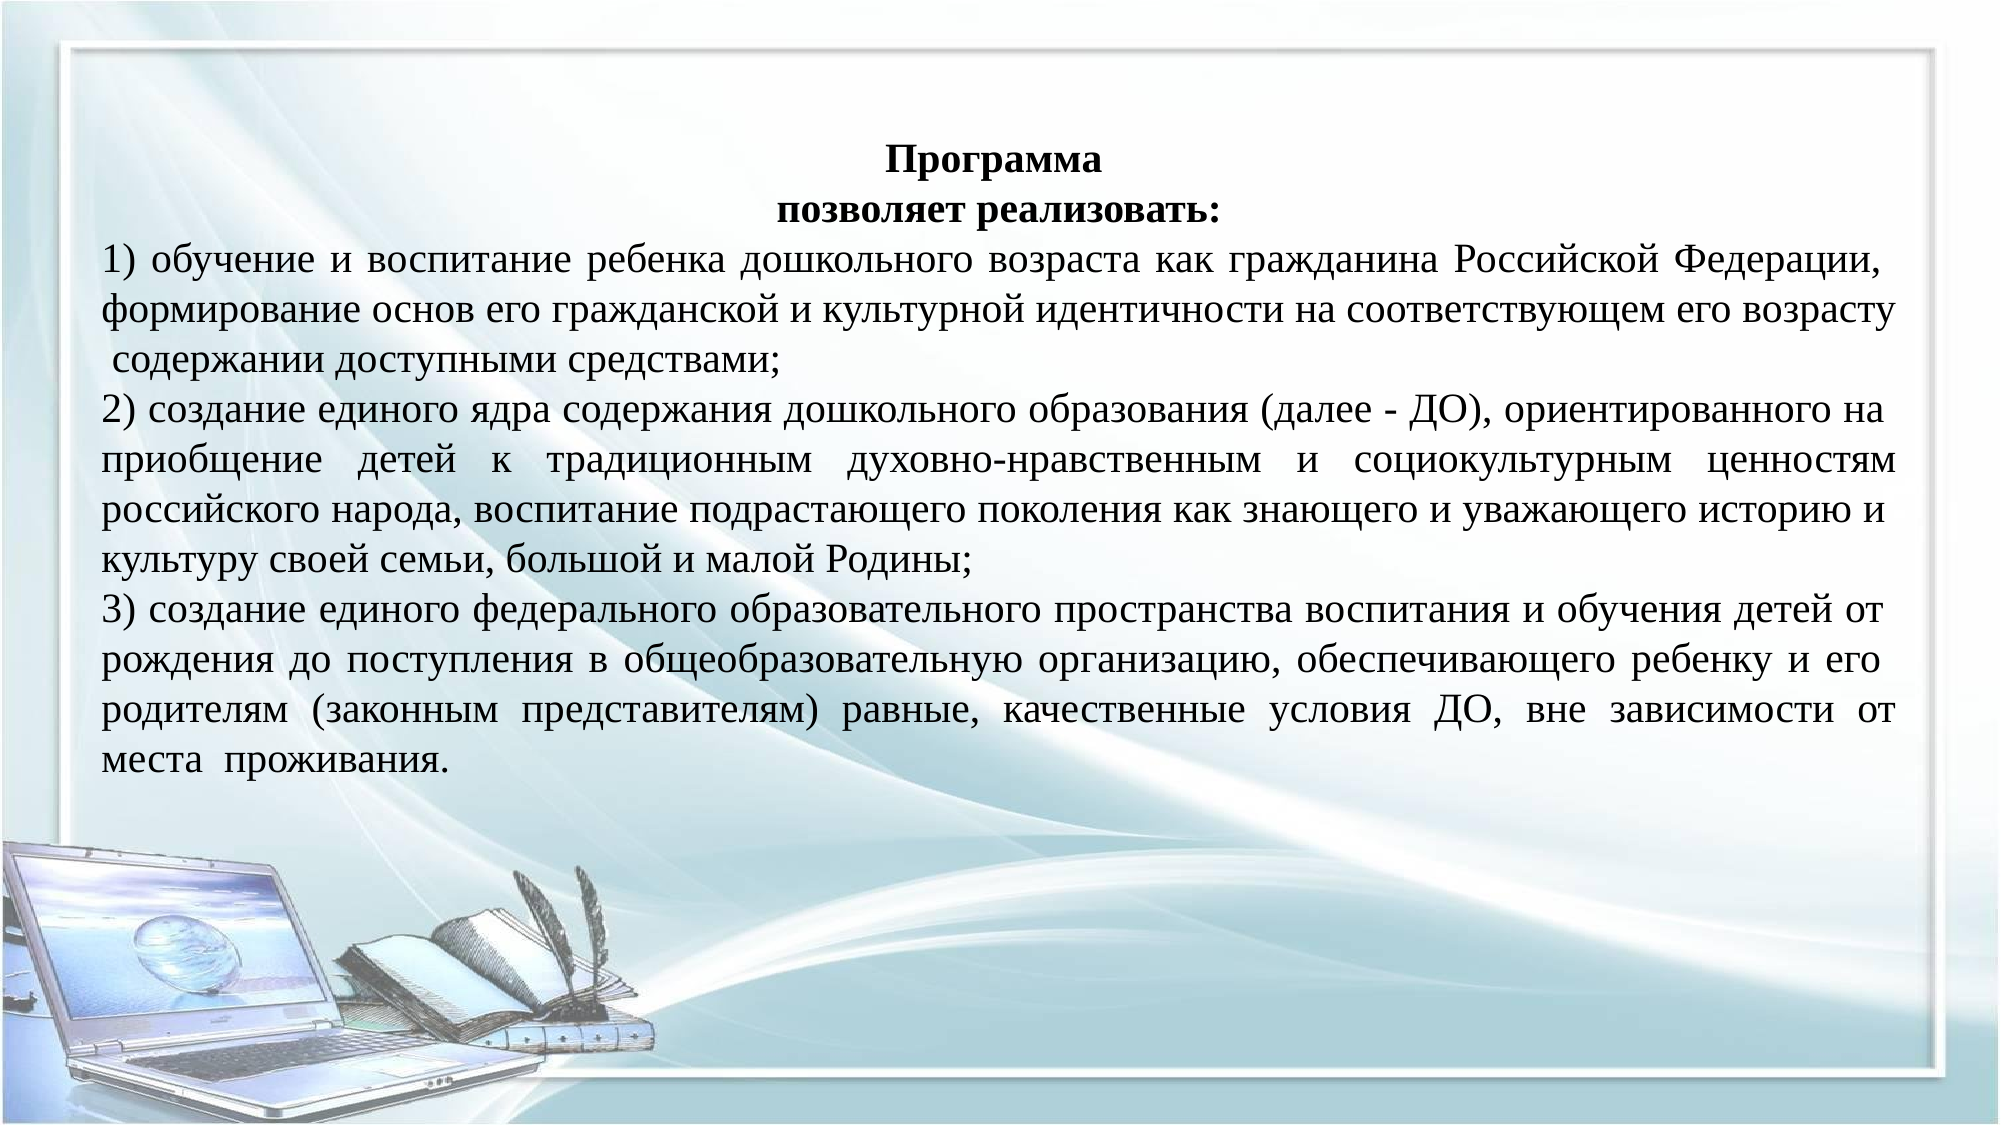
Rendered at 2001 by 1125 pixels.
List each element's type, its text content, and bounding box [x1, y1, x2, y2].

text_box Программа позволяет реализовать: 1) обучение и воспитание ребенка дошкольного возраста как гражданина Российской Федерации, формирование основ его гражданской и культурной идентичности на соответствующем его возрасту содержании доступными средствами; 2) создание единого ядра содержания дошкольного образования (далее - ДО), ориентированного на приобщение детей к традиционным духовно-нравственным и социокультурным ценностям российского народа, воспитание подрастающего поколения как знающего и уважающего историю и культуру своей семьи, большой и малой Родины; 3) создание единого федерального образовательного пространства воспитания и обучения детей от рождения до поступления в общеобразовательную организацию, обеспечивающего ребенку и его родителям (законным представителям) равные, качественные условия ДО, вне зависимости от места проживания. [86, 123, 1912, 789]
picture [0, 0, 2001, 1125]
